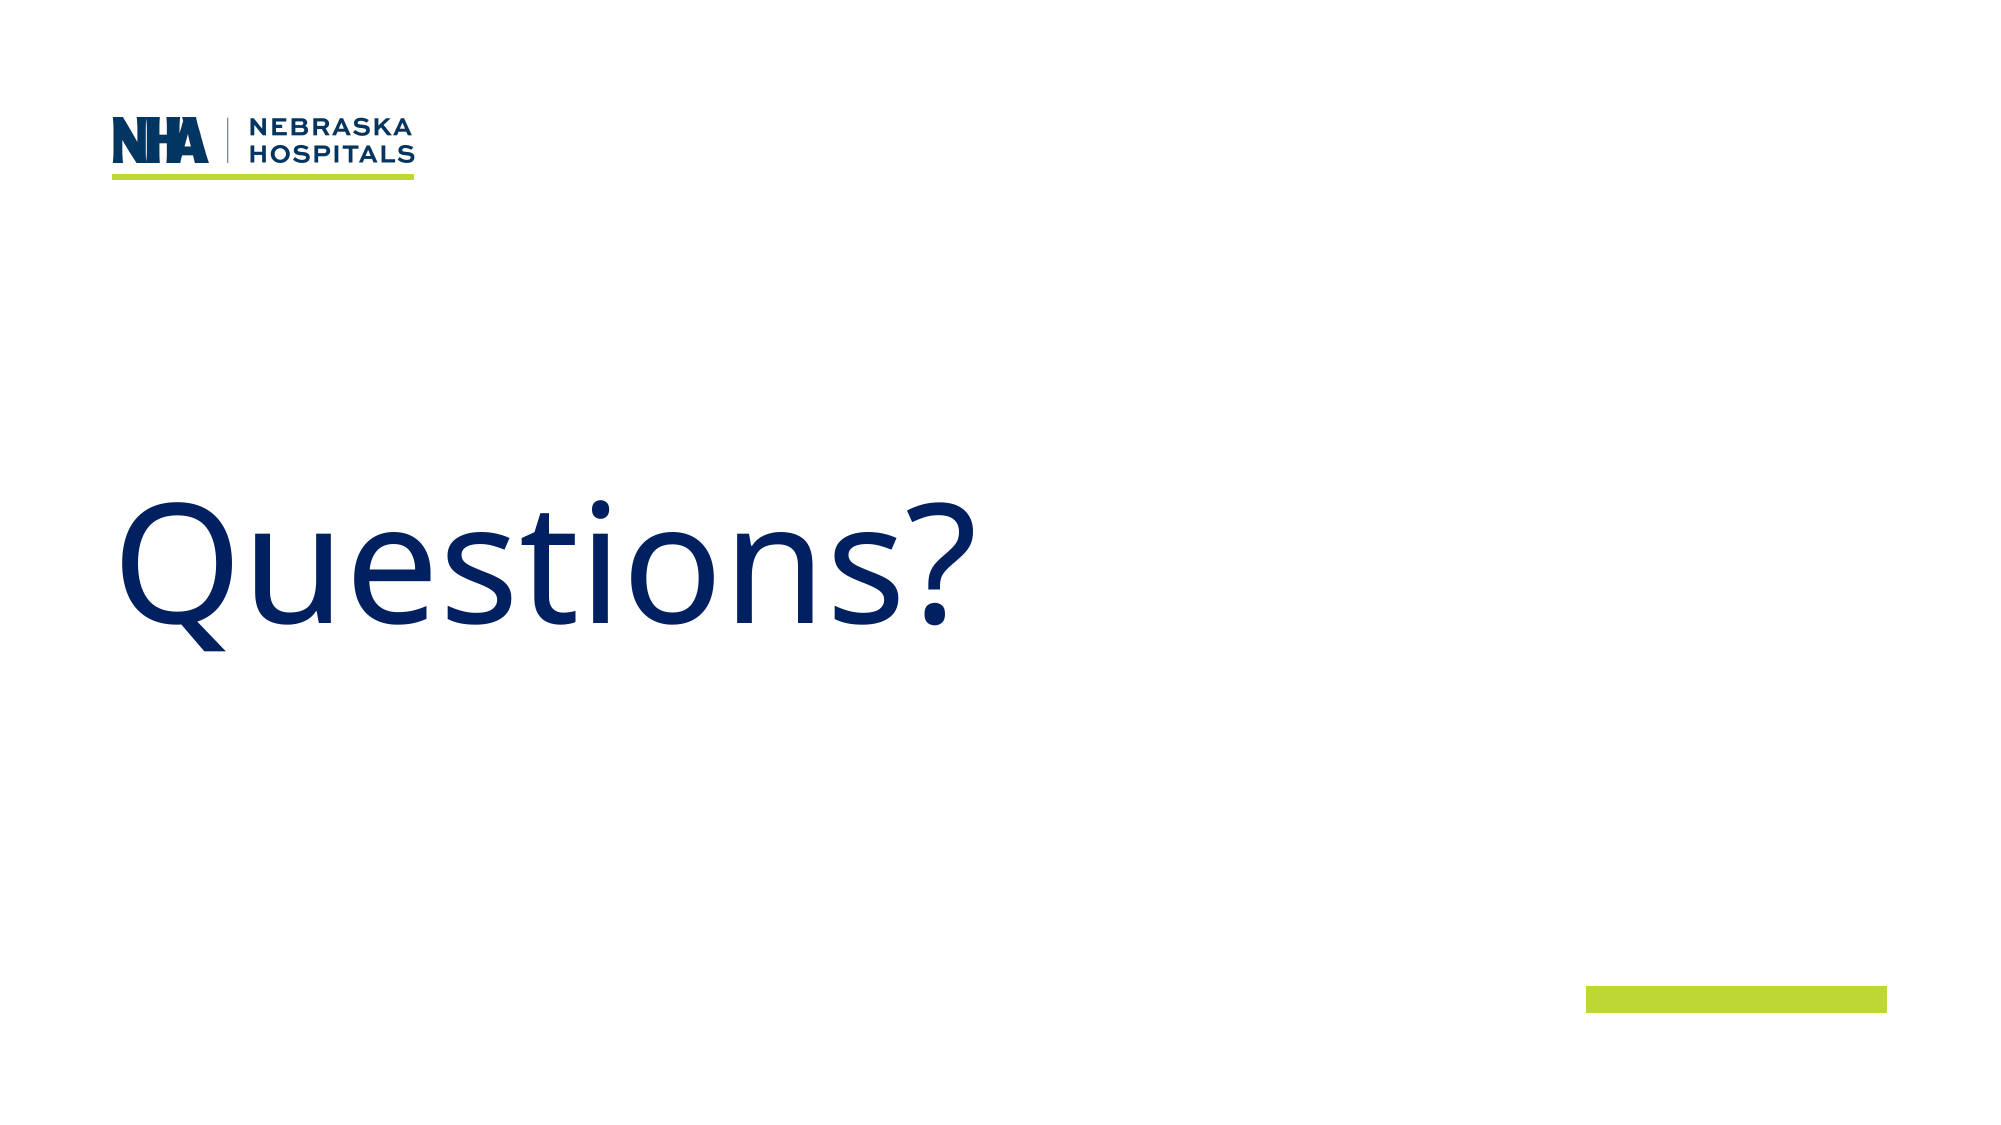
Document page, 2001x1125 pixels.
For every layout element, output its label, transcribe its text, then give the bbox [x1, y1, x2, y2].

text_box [111, 173, 415, 181]
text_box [1585, 985, 1888, 1013]
picture [111, 117, 415, 164]
text_box Questions? [112, 443, 1888, 721]
